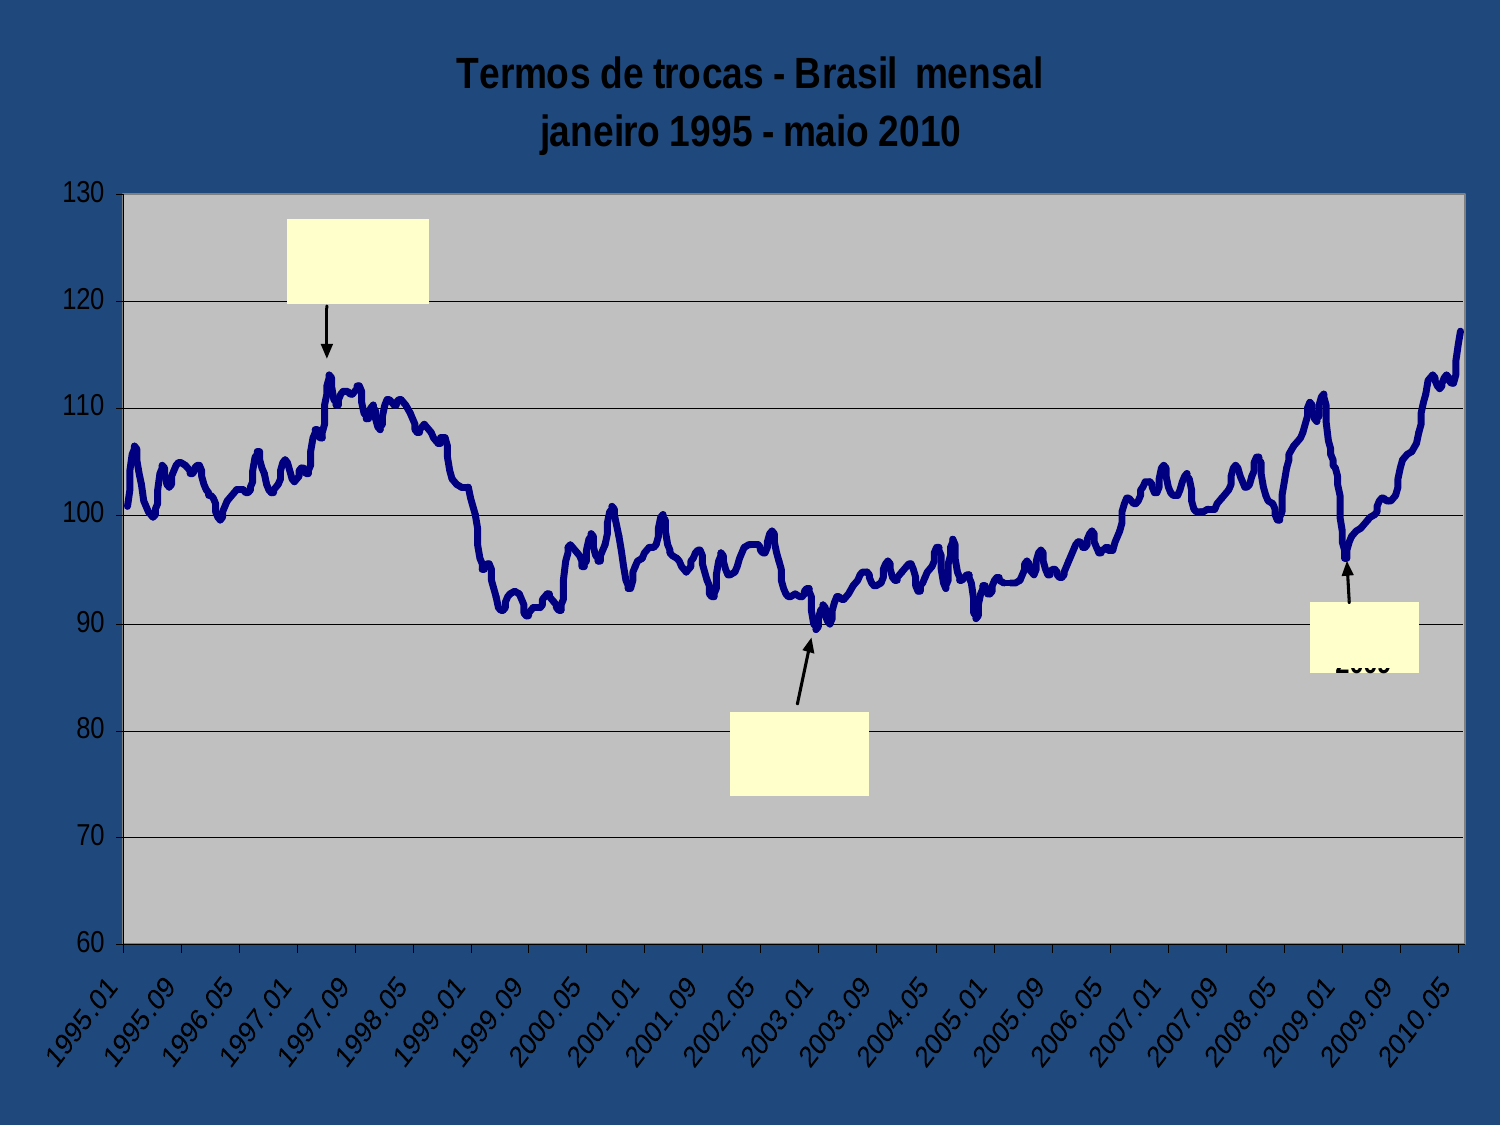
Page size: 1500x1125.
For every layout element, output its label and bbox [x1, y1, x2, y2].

text_box [0, 0, 1500, 1125]
